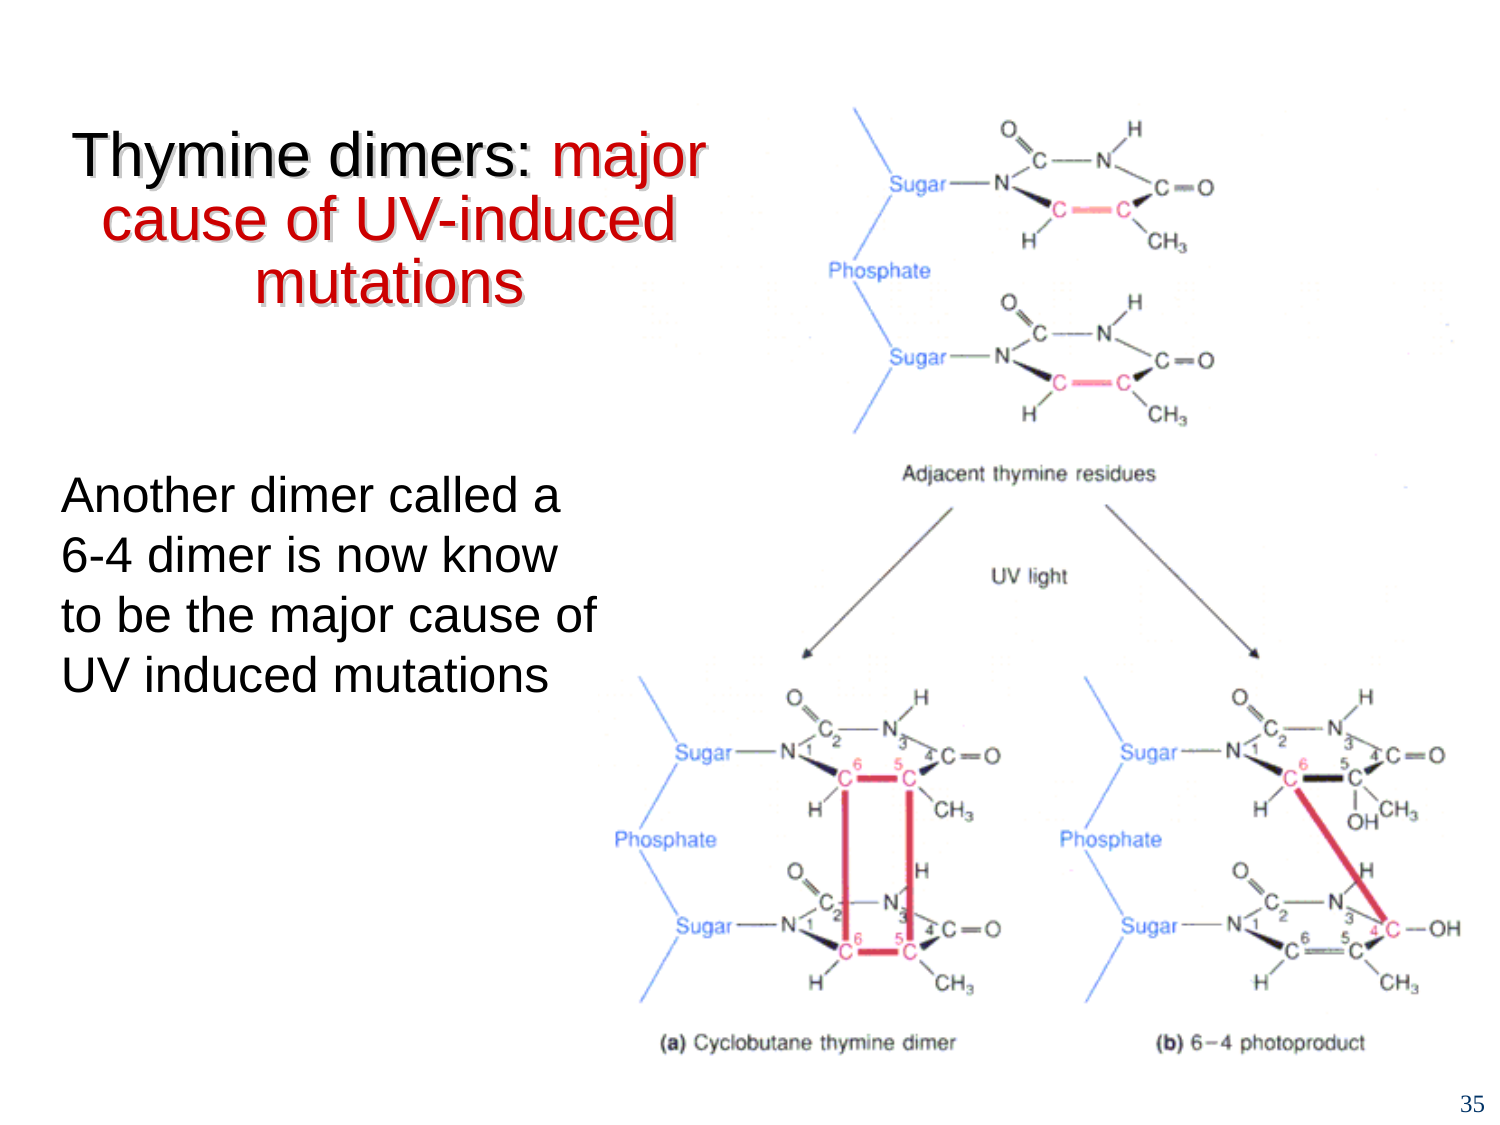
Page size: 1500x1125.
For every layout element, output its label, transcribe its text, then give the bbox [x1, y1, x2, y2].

slide_number 35 [1139, 1085, 1500, 1125]
picture [598, 102, 1473, 1074]
text_box Another dimer called a 6-4 dimer is now know to be the major cause of UV induced mutations [46, 455, 593, 711]
title Thymine dimers: major cause of UV-induced mutations [34, 89, 745, 353]
